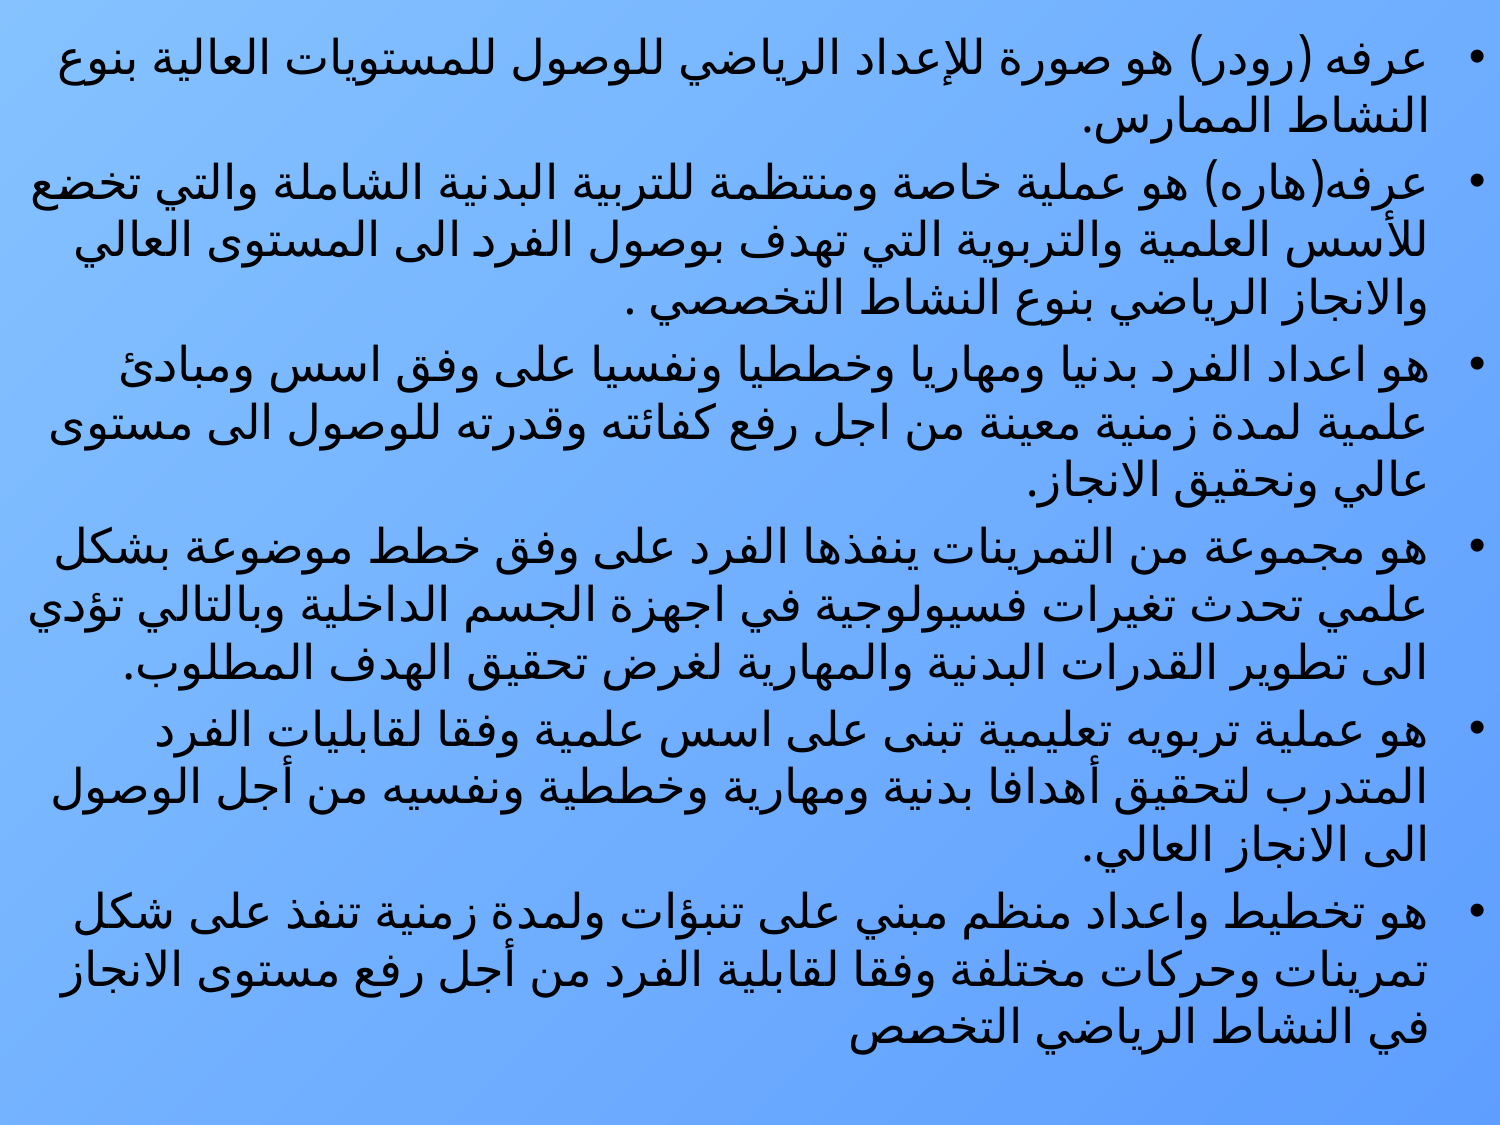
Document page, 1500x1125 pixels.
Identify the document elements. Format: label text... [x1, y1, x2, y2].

list عرفه (رودر) هو صورة للإعداد الرياضي للوصول للمستويات العالية بنوع النشاط الممارس. عرفه(هاره) هو عملية خاصة ومنتظمة للتربية البدنية الشاملة والتي تخضع للأسس العلمية والتربوية التي تهدف بوصول الفرد الى المستوى العالي والانجاز الرياضي بنوع النشاط التخصصي . هو اعداد الفرد بدنيا ومهاريا وخططيا ونفسيا على وفق اسس ومبادئ علمية لمدة زمنية معينة من اجل رفع كفائته وقدرته للوصول الى مستوى عالي ونحقيق الانجاز. هو مجموعة من التمرينات ينفذها الفرد على وفق خطط موضوعة بشكل علمي تحدث تغيرات فسيولوجية في اجهزة الجسم الداخلية وبالتالي تؤدي الى تطوير القدرات البدنية والمهارية لغرض تحقيق الهدف المطلوب. هو عملية تربويه تعليمية تبنى على اسس علمية وفقا لقابليات الفرد المتدرب لتحقيق أهدافا بدنية ومهارية وخططية ونفسيه من أجل الوصول الى الانجاز العالي. هو تخطيط واعداد منظم مبني على تنبؤات ولمدة زمنية تنفذ على شكل تمرينات وحركات مختلفة وفقا لقابلية الفرد من أجل رفع مستوى الانجاز في النشاط الرياضي التخصص [0, 19, 1500, 1125]
